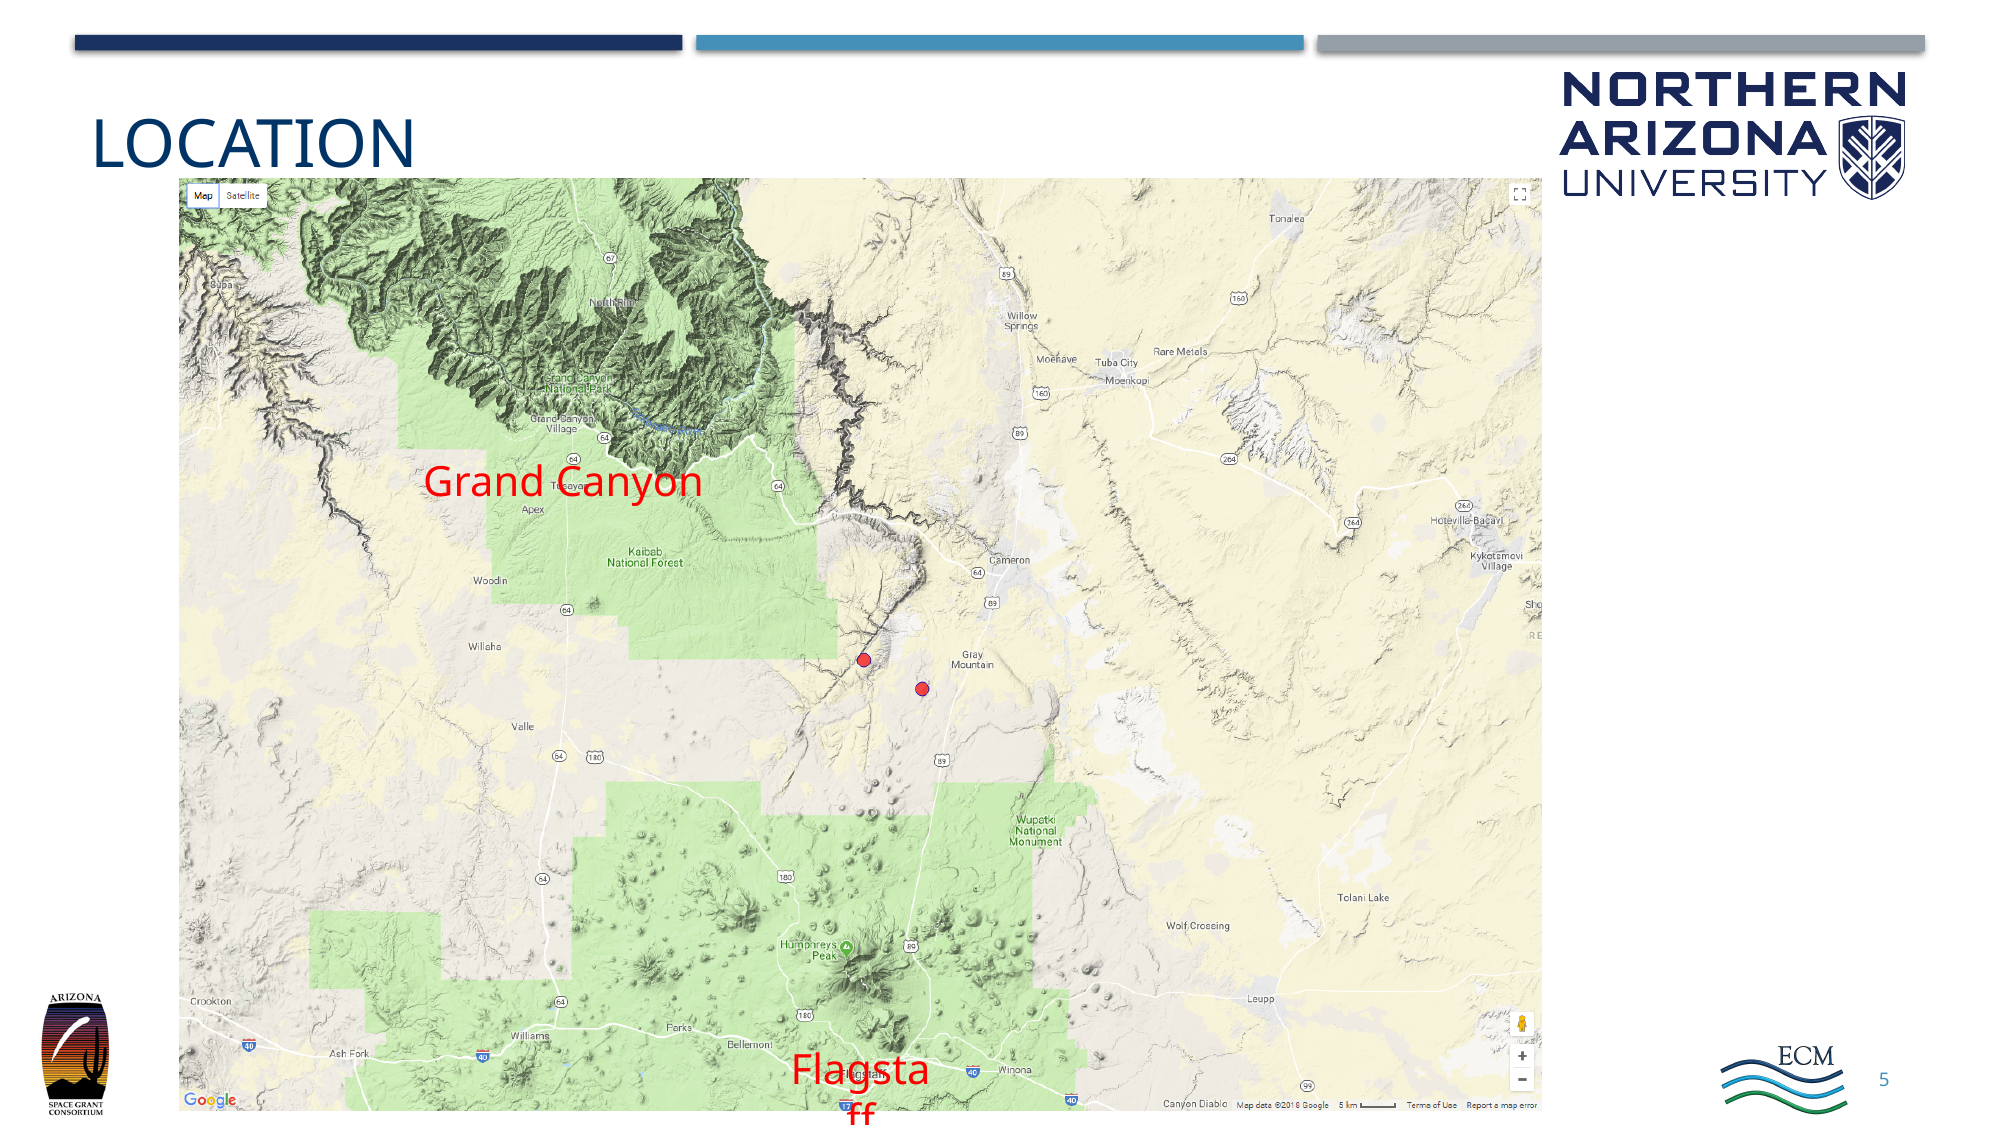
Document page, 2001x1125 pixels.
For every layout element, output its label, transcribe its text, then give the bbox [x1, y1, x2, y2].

picture [1718, 1042, 1851, 1118]
slide_number 5 [1732, 1050, 1905, 1111]
picture [178, 178, 1543, 1111]
text_box Flagstaff [766, 1120, 956, 1125]
picture [26, 987, 124, 1118]
title Location [75, 56, 1923, 226]
